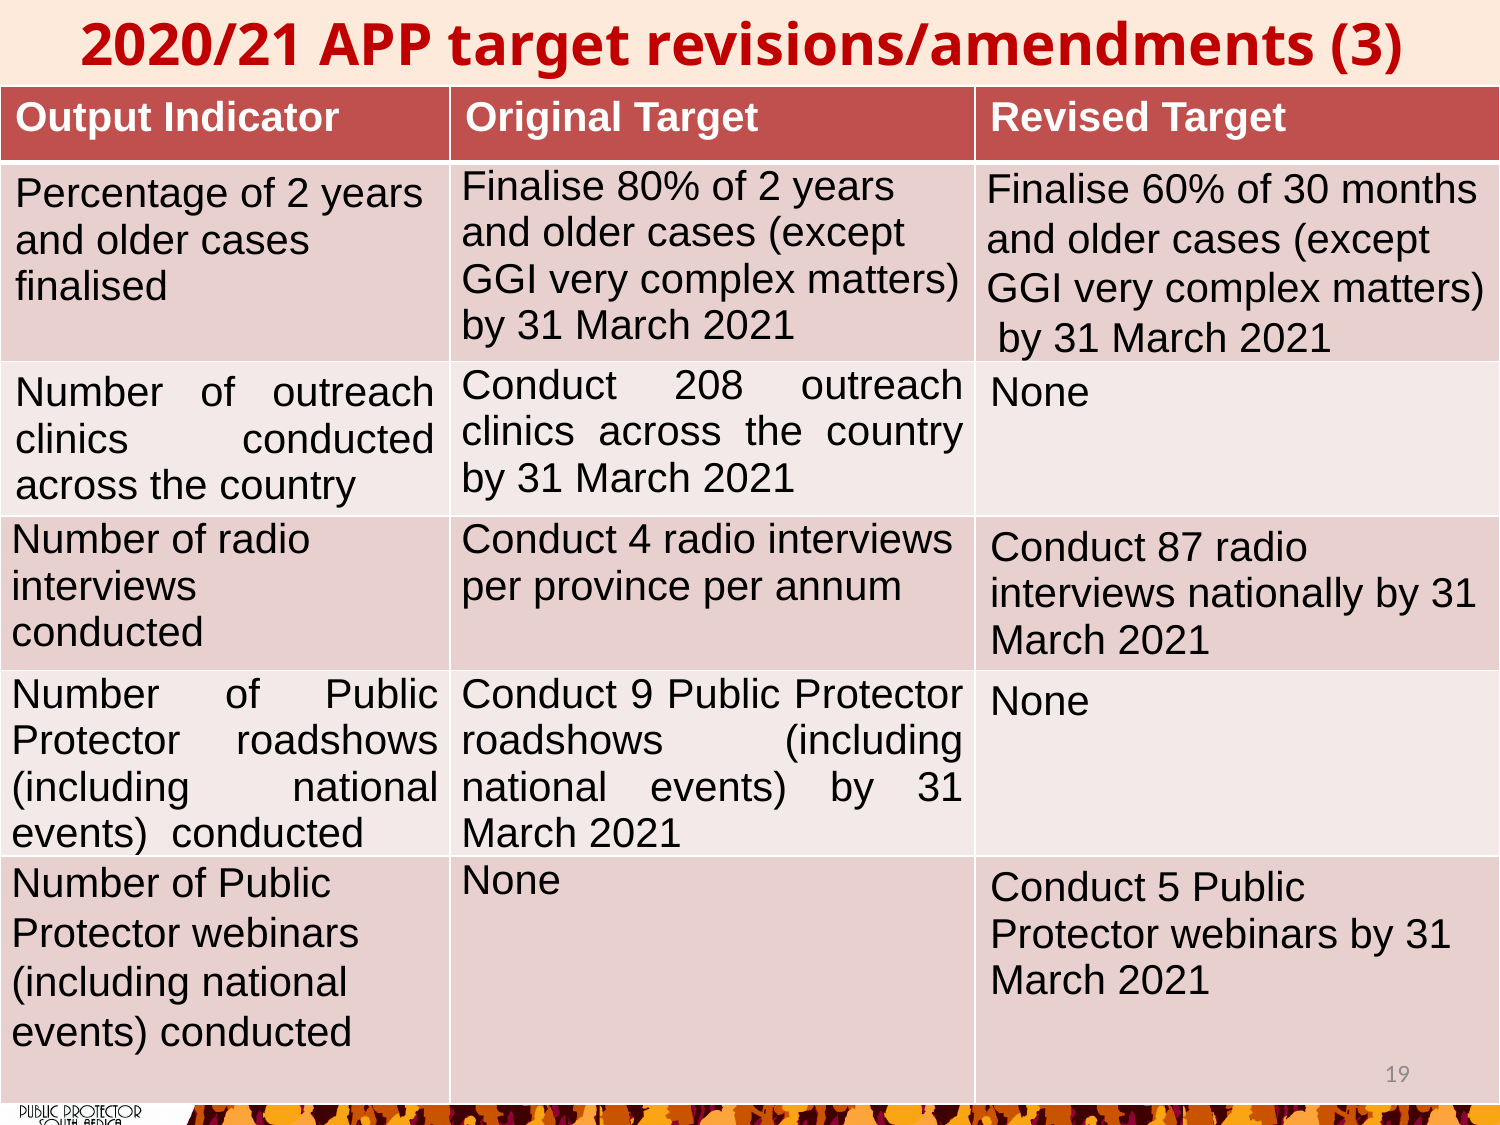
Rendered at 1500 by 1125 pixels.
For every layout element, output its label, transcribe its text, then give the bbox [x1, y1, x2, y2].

table_cell Conduct 5 Public Protector webinars by 31 March 2021 [976, 857, 1499, 1103]
table_cell None [976, 671, 1499, 855]
table_cell Number of Public Protector roadshows (including national events) conducted [1, 671, 449, 855]
table_header Revised Target [976, 87, 1499, 160]
table_cell Number of Public Protector webinars (including national events) conducted [1, 857, 449, 1103]
table_cell None [976, 362, 1499, 515]
slide_number 19 [1074, 1042, 1425, 1103]
table_cell Conduct 9 Public Protector roadshows (including national events) by 31 March 2021 [451, 671, 974, 855]
table_cell Conduct 4 radio interviews per province per annum [451, 517, 974, 670]
table_cell None [451, 857, 974, 1103]
table_header Original Target [451, 87, 974, 160]
picture [0, 1105, 1500, 1125]
table_cell Percentage of 2 years and older cases finalised [1, 165, 449, 361]
table_cell Conduct 208 outreach clinics across the country by 31 March 2021 [451, 362, 974, 515]
table_header Output Indicator [1, 87, 449, 160]
table_cell Finalise 60% of 30 months and older cases (except GGI very complex matters) by 31 March 2021 [976, 165, 1499, 361]
table_cell Conduct 87 radio interviews nationally by 31 March 2021 [976, 517, 1499, 670]
table_cell Number of radio interviews conducted [1, 517, 449, 670]
table_cell Number of outreach clinics conducted across the country [1, 362, 449, 515]
text_box 2020/21 APP target revisions/amendments (3) [0, 0, 1500, 85]
table_cell Finalise 80% of 2 years and older cases (except GGI very complex matters) by 31 March 2021 [451, 165, 974, 361]
